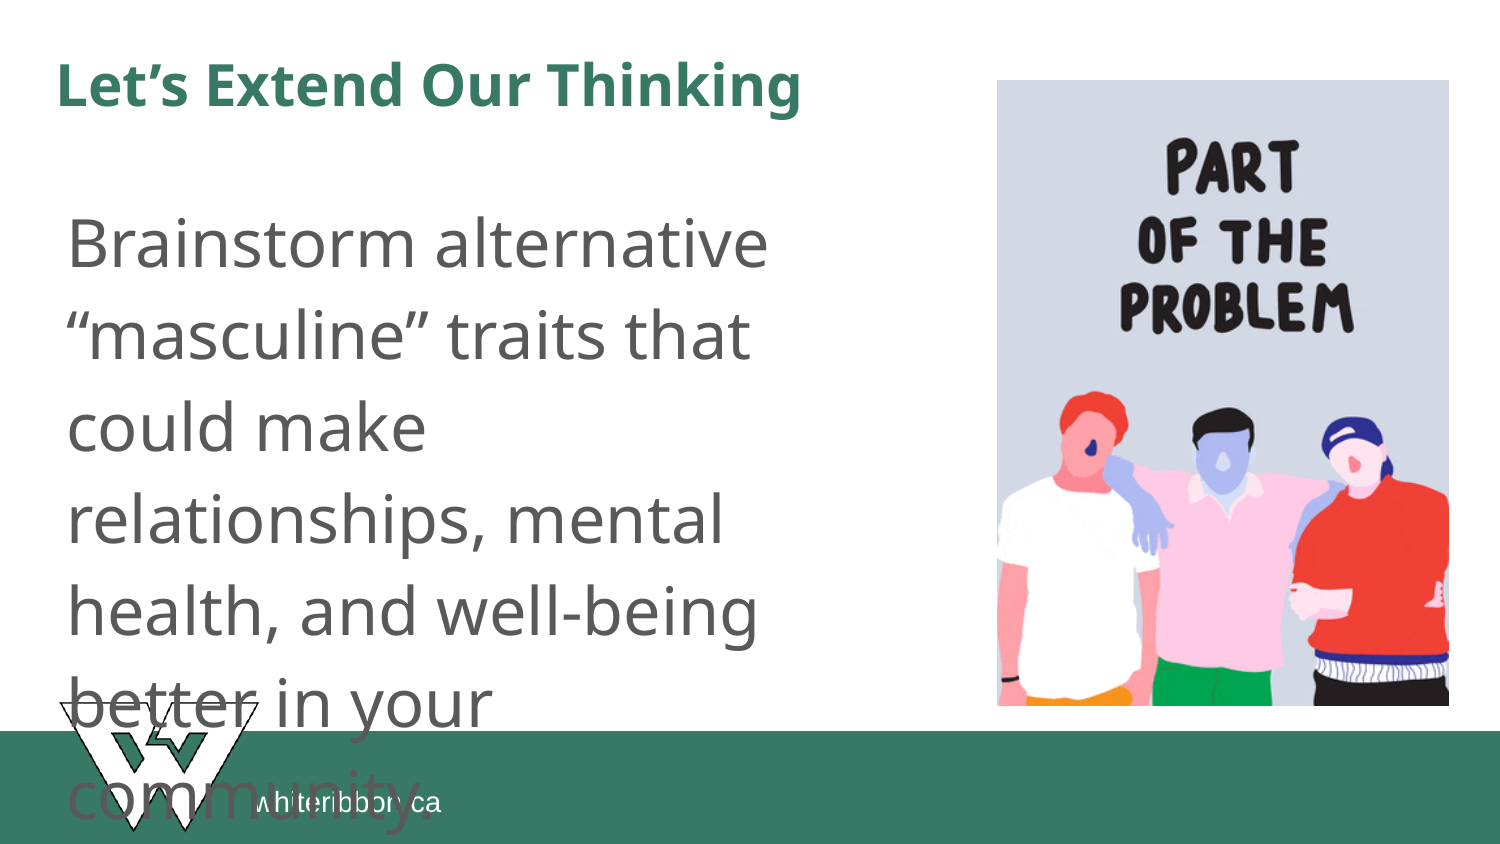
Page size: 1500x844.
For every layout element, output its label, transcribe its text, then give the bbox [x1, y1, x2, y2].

title Let’s Extend Our Thinking [40, 33, 1438, 128]
picture [996, 80, 1450, 706]
picture [51, 697, 268, 836]
list Brainstorm alternative “masculine” traits that could make relationships, mental health, and well-being better in your community. [51, 174, 791, 620]
